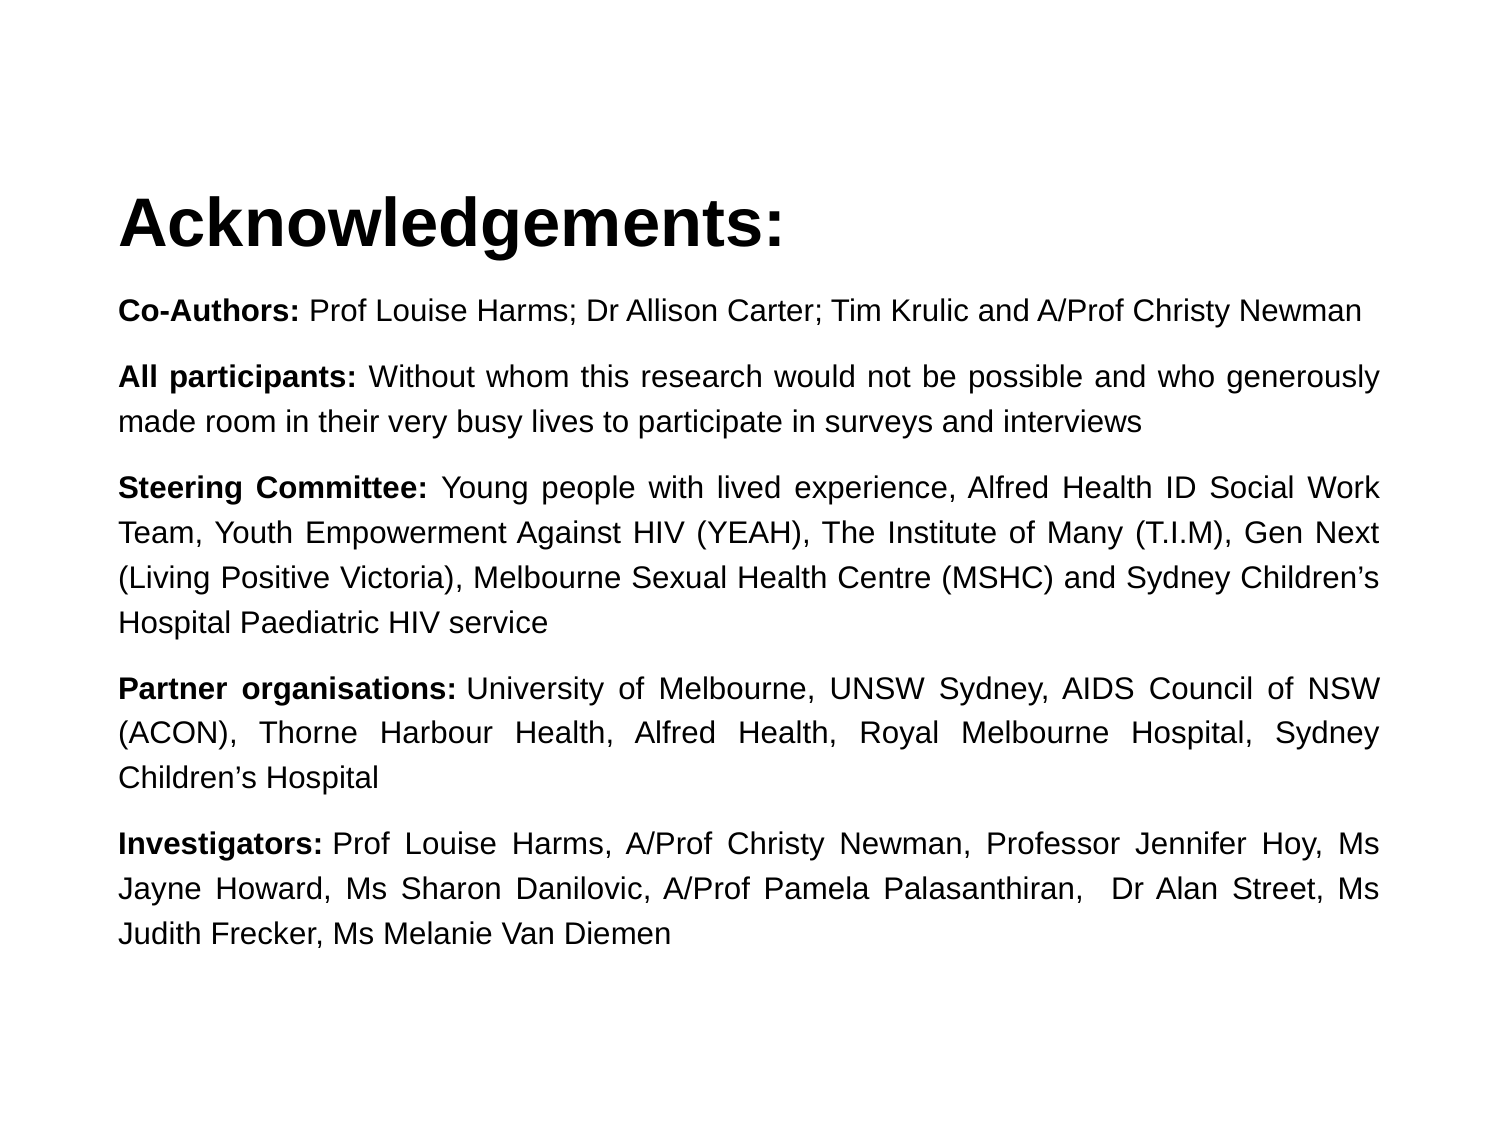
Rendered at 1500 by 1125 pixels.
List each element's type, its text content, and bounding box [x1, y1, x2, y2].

title Acknowledgements: [103, 174, 1397, 274]
list Co-Authors: Prof Louise Harms; Dr Allison Carter; Tim Krulic and A/Prof Christy Newman All participants: Without whom this research would not be possible and who generously made room in their very busy lives to participate in surveys and interviews Steering Committee: Young people with lived experience, Alfred Health ID Social Work Team, Youth Empowerment Against HIV (YEAH), The Institute of Many (T.I.M), Gen Next (Living Positive Victoria), Melbourne Sexual Health Centre (MSHC) and Sydney Children’s Hospital Paediatric HIV service Partner organisations: University of Melbourne, UNSW Sydney, AIDS Council of NSW (ACON), Thorne Harbour Health, Alfred Health, Royal Melbourne Hospital, Sydney Children’s Hospital Investigators: Prof Louise Harms, A/Prof Christy Newman, Professor Jennifer Hoy, Ms Jayne Howard, Ms Sharon Danilovic, A/Prof Pamela Palasanthiran, Dr Alan Street, Ms Judith Frecker, Ms Melanie Van Diemen [103, 286, 1397, 964]
